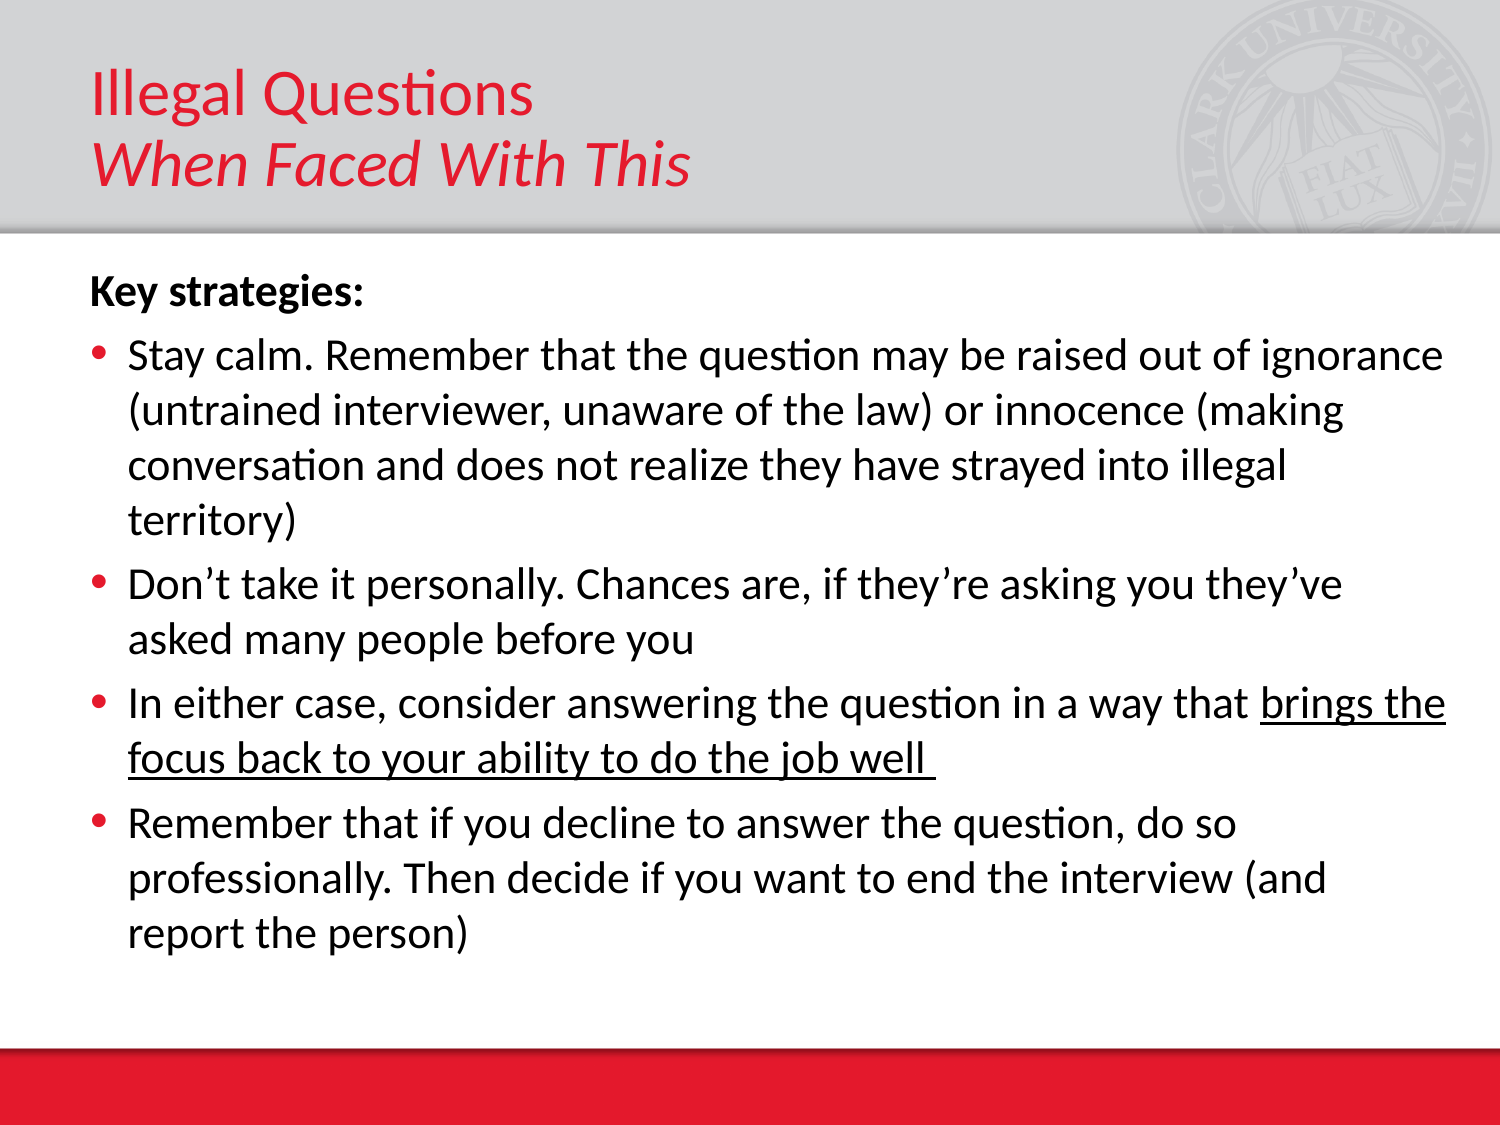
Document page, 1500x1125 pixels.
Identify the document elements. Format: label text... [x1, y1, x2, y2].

list Key strategies: Stay calm. Remember that the question may be raised out of ignorance (untrained interviewer, unaware of the law) or innocence (making conversation and does not realize they have strayed into illegal territory) Don’t take it personally. Chances are, if they’re asking you they’ve asked many people before you In either case, consider answering the question in a way that brings the focus back to your ability to do the job well Remember that if you decline to answer the question, do so professionally. Then decide if you want to end the interview (and report the person) [75, 253, 1468, 999]
picture [0, 0, 1500, 240]
picture [0, 1041, 1500, 1125]
title Illegal Questions When Faced With This [75, 19, 1148, 207]
